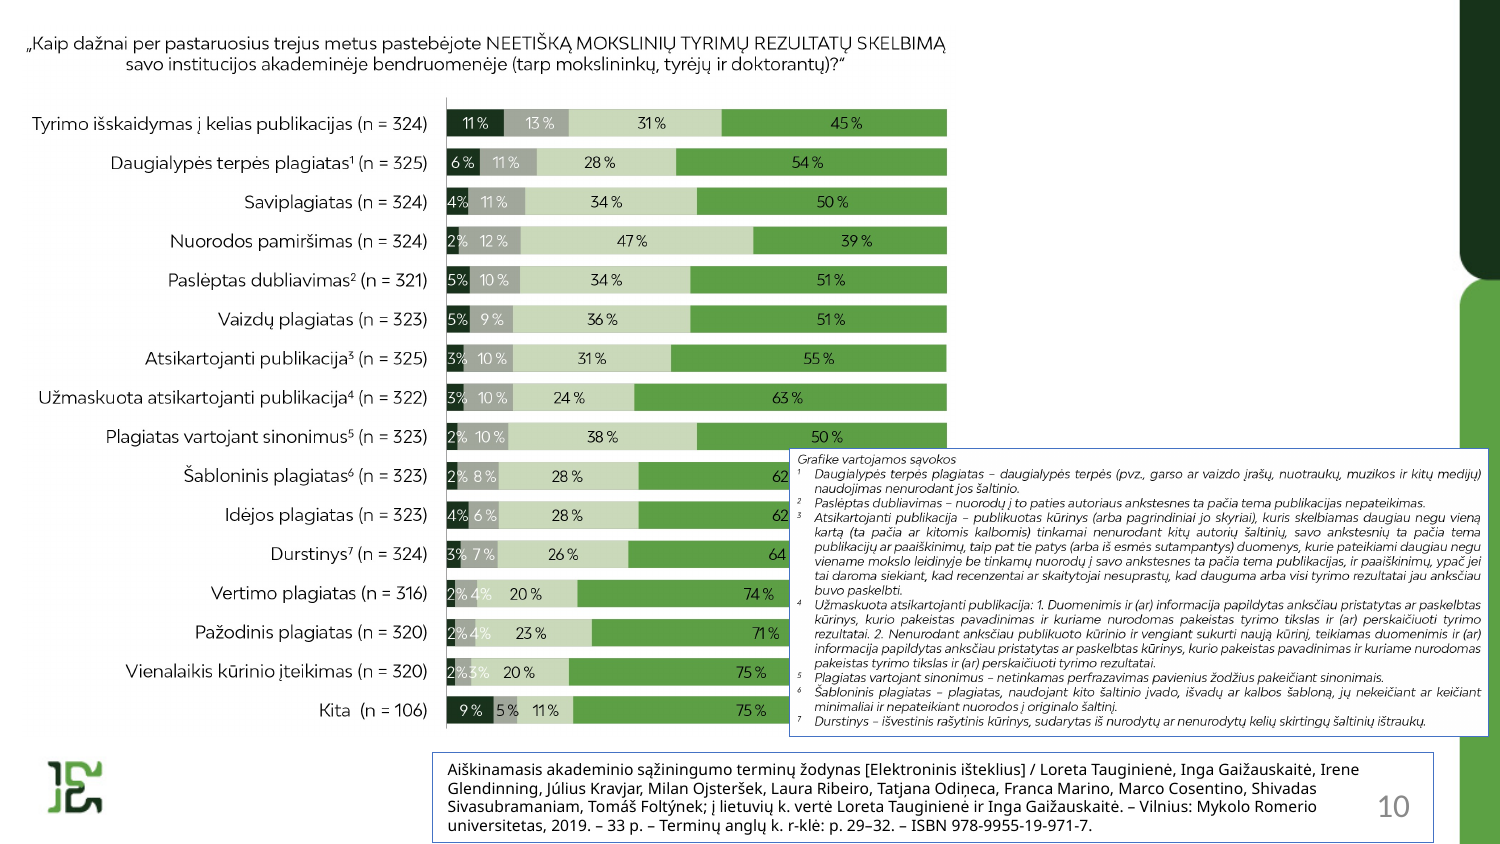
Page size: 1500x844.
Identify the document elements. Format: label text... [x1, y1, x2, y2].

footer [512, 782, 988, 827]
slide_number 10 [1074, 782, 1425, 827]
text_box Aiškinamasis akademinio sąžiningumo terminų žodynas [Elektroninis išteklius] / Loreta Tauginienė, Inga Gaižauskaitė, Irene Glendinning, Július Kravjar, Milan Ojsteršek, Laura Ribeiro, Tatjana Odiņeca, Franca Marino, Marco Cosentino, Shivadas Sivasubramaniam, Tomáš Foltýnek; į lietuvių k. vertė Loreta Tauginienė ir Inga Gaižauskaitė. – Vilnius: Mykolo Romerio universitetas, 2019. – 33 p. – Terminų anglų k. r-klė: p. 29–32. – ISBN 978-9955-19-971-7. [432, 752, 1434, 843]
picture [0, 0, 1500, 844]
